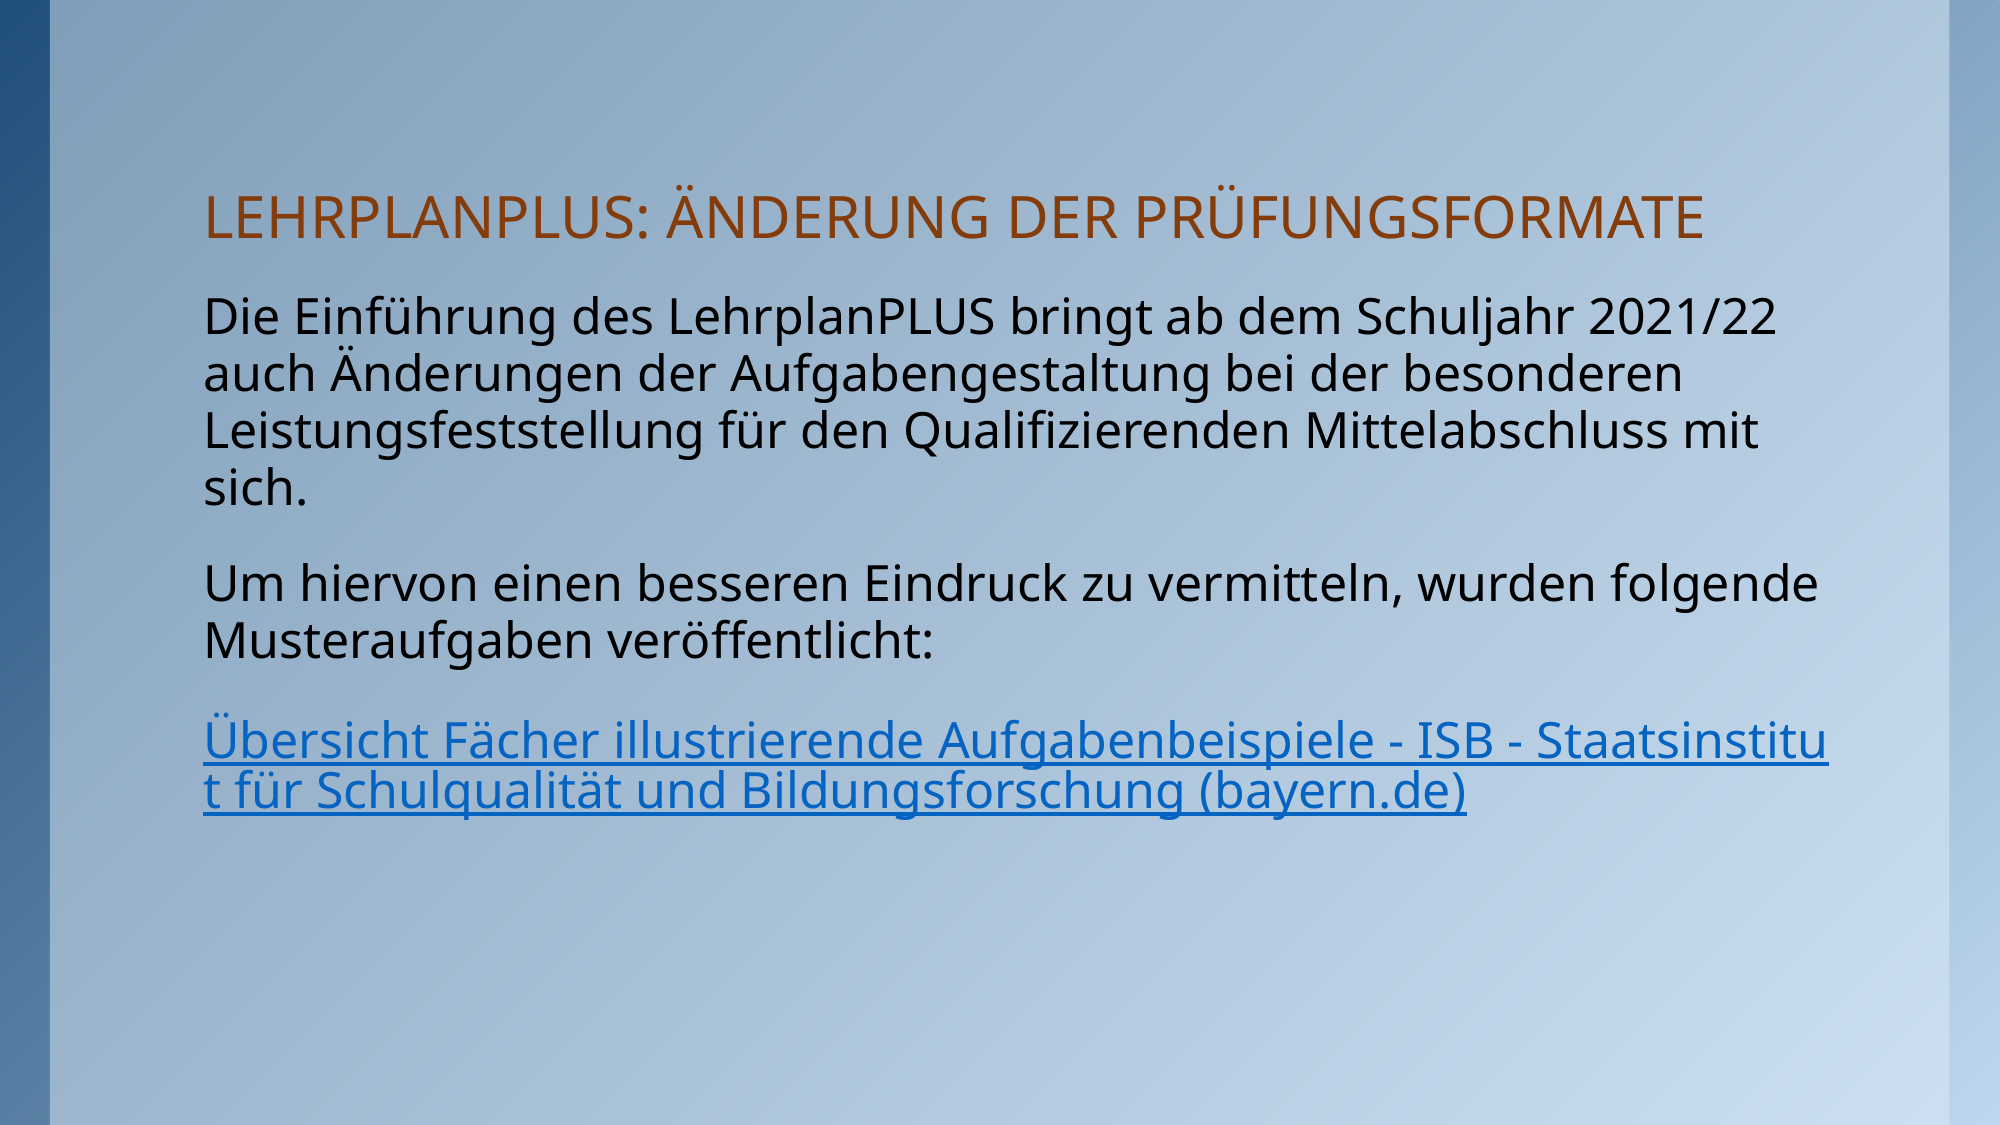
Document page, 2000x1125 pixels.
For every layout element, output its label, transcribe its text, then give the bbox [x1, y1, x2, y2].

title LEHRPLANPLUS: ÄNDERUNG DER PRÜFUNGSFORMATE [183, 19, 1803, 279]
list Die Einführung des LehrplanPLUS bringt ab dem Schuljahr 2021/22 auch Änderungen der Aufgabengestaltung bei der besonderen Leistungsfeststellung für den Qualifizierenden Mittelabschluss mit sich. Um hiervon einen besseren Eindruck zu vermitteln, wurden folgende Musteraufgaben veröffentlicht: Übersicht Fächer illustrierende Aufgabenbeispiele - ISB - Staatsinstitut für Schulqualität und Bildungsforschung (bayern.de) [183, 279, 1850, 1013]
